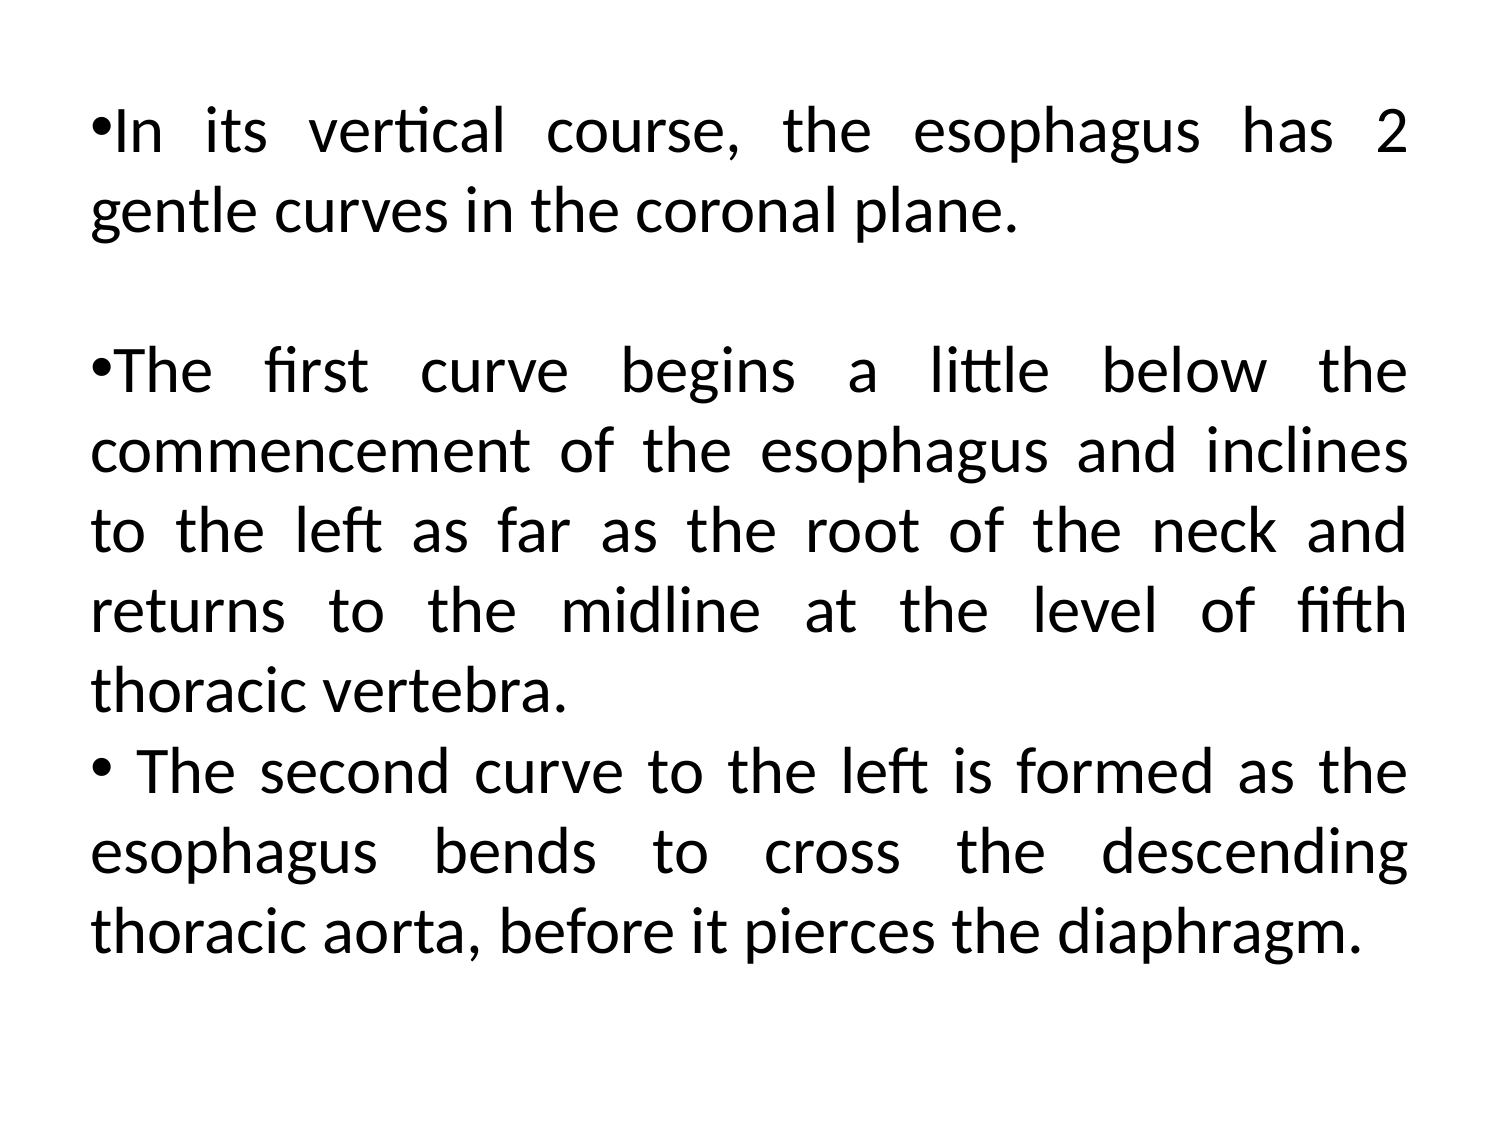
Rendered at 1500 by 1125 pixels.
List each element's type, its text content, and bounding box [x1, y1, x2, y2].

list In its vertical course, the esophagus has 2 gentle curves in the coronal plane. The first curve begins a little below the commencement of the esophagus and inclines to the left as far as the root of the neck and returns to the midline at the level of fifth thoracic vertebra. The second curve to the left is formed as the esophagus bends to cross the descending thoracic aorta, before it pierces the diaphragm. [75, 78, 1425, 1005]
